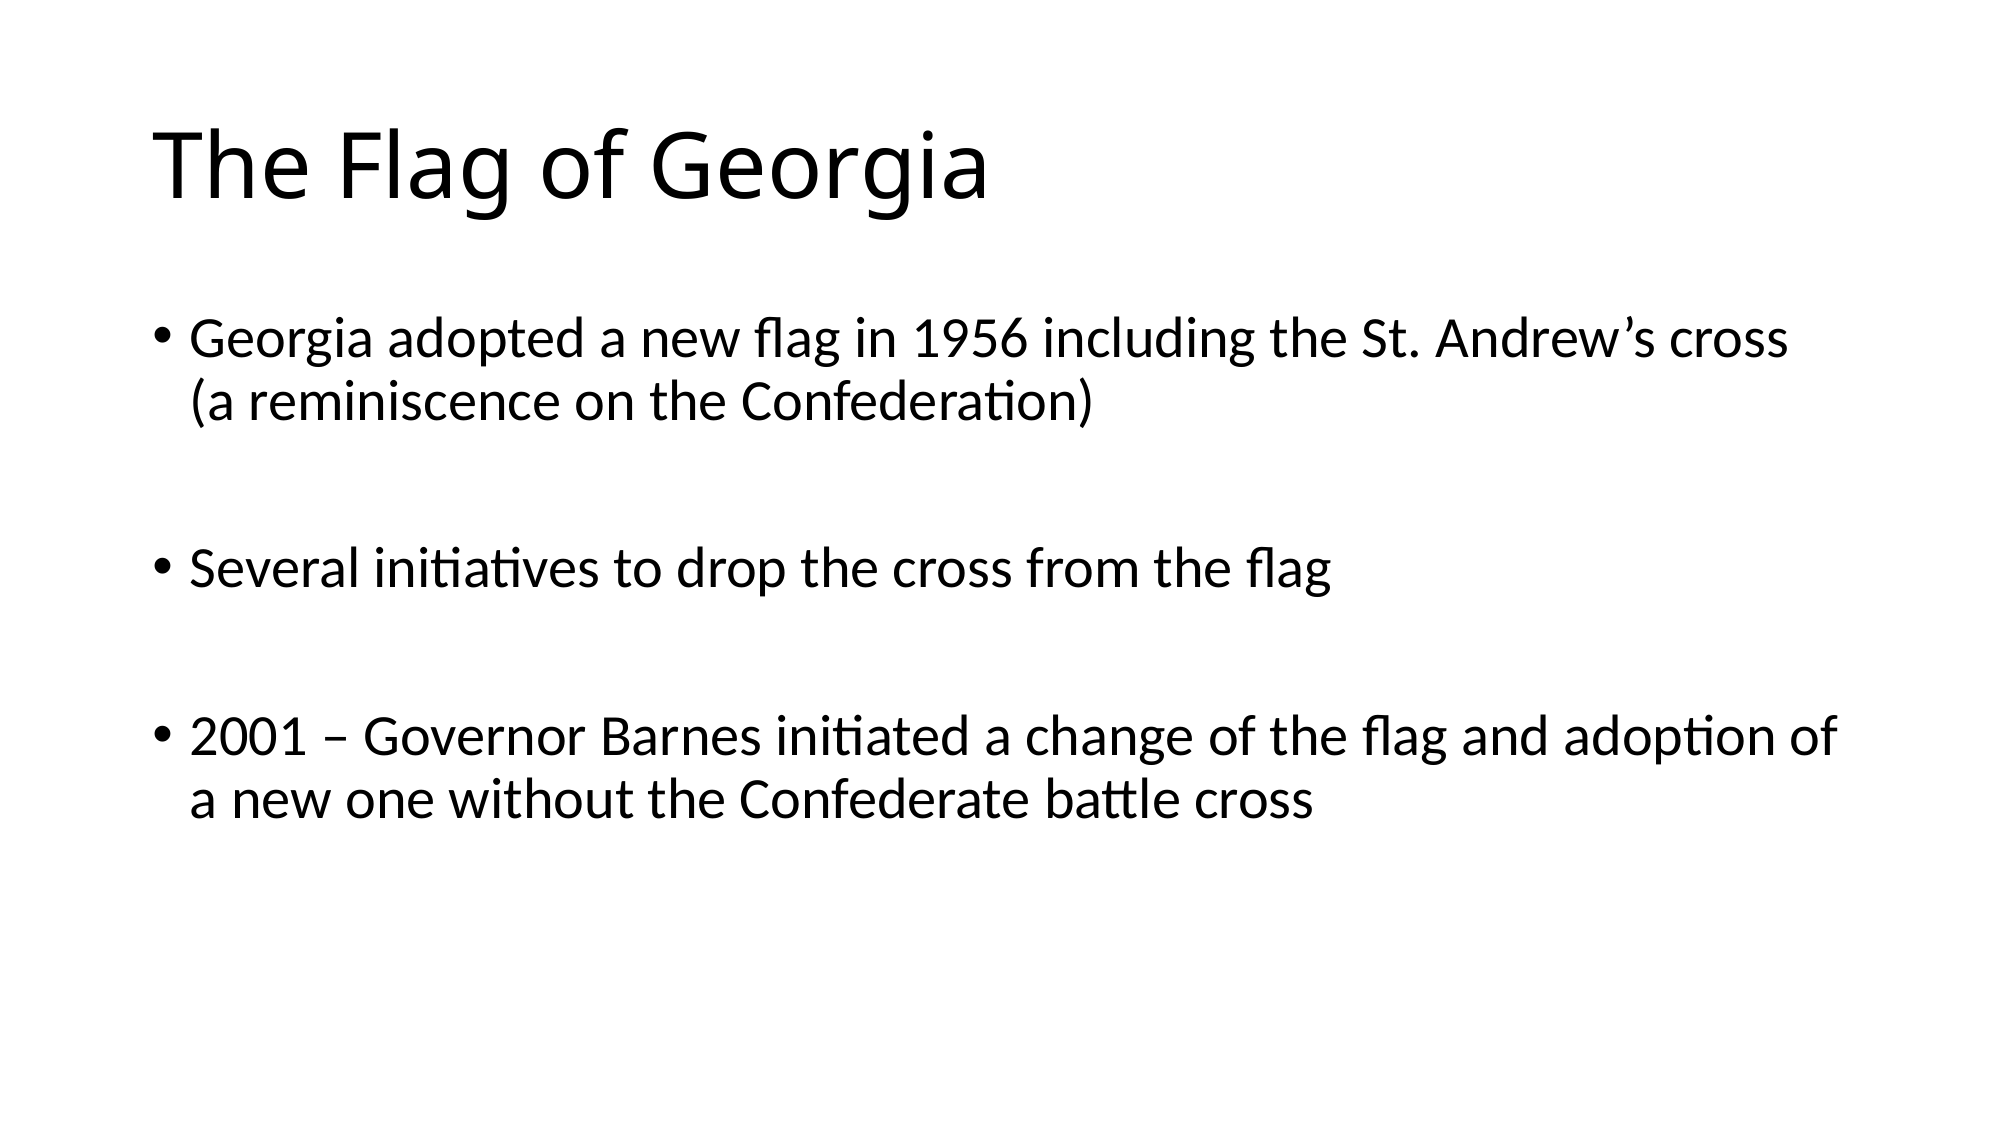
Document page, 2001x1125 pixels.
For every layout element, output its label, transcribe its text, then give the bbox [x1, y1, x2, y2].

title The Flag of Georgia [137, 59, 1863, 278]
list Georgia adopted a new flag in 1956 including the St. Andrew’s cross (a reminiscence on the Confederation) Several initiatives to drop the cross from the flag 2001 – Governor Barnes initiated a change of the flag and adoption of a new one without the Confederate battle cross [137, 299, 1863, 1014]
